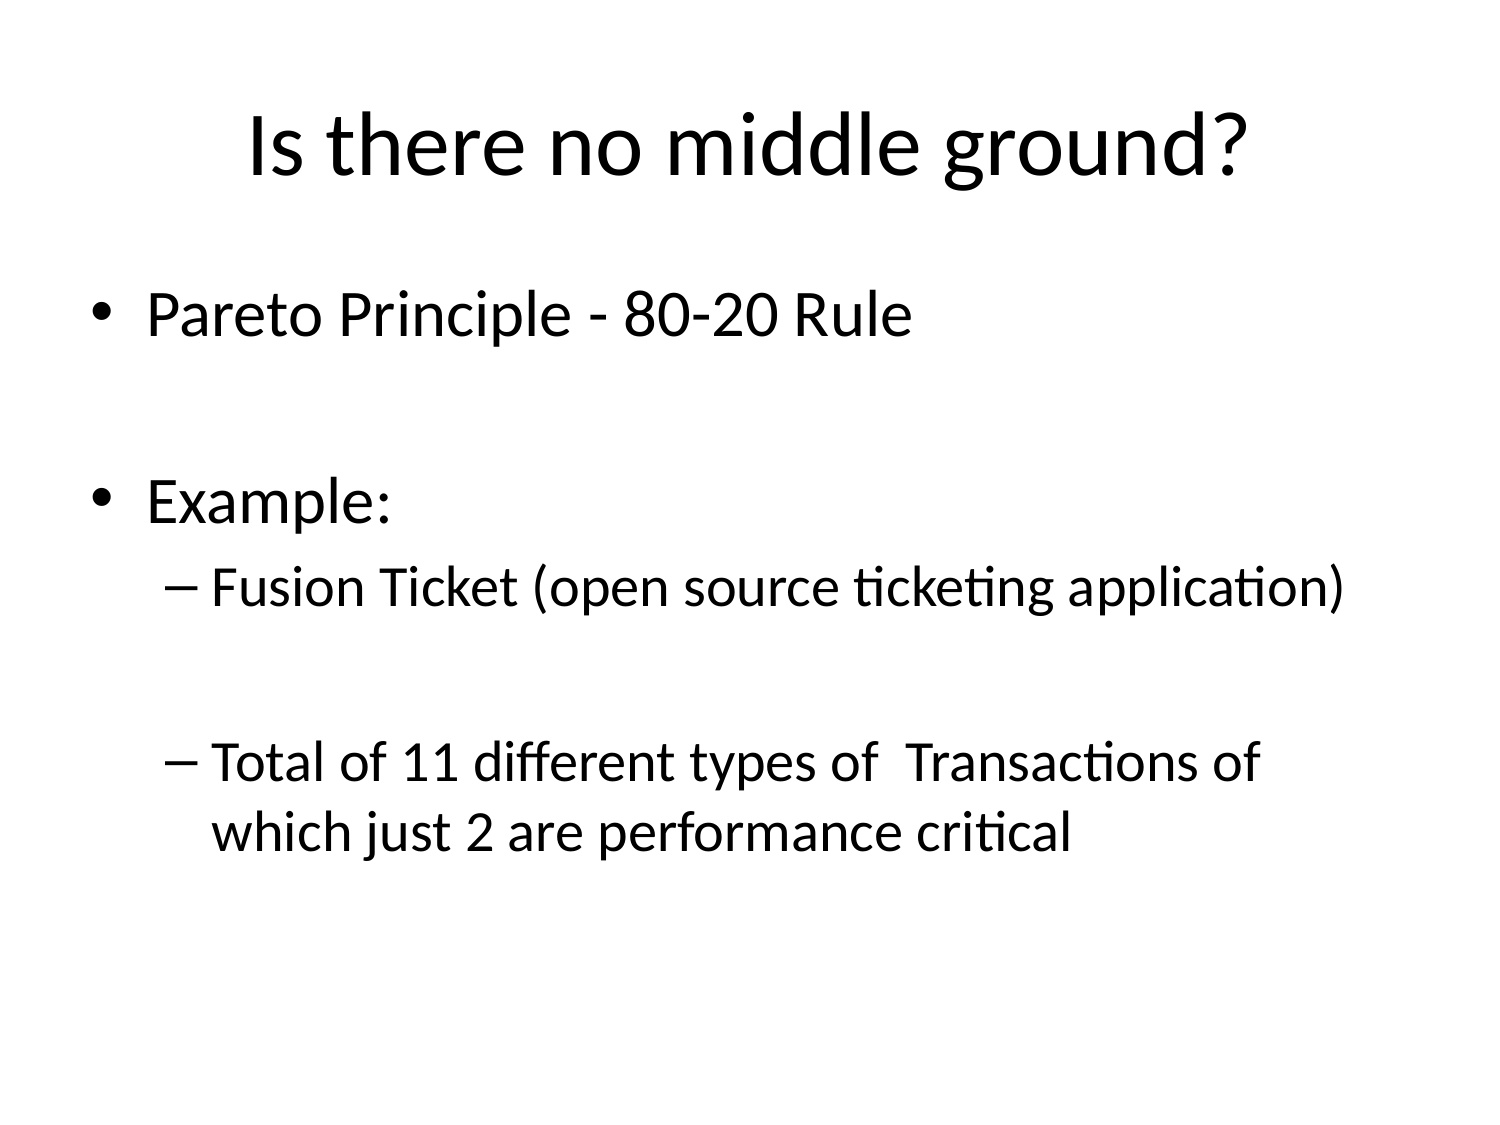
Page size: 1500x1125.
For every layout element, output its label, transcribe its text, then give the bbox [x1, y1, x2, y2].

list Pareto Principle - 80-20 Rule Example: Fusion Ticket (open source ticketing application) Total of 11 different types of Transactions of which just 2 are performance critical [75, 262, 1425, 1005]
title Is there no middle ground? [75, 45, 1425, 233]
